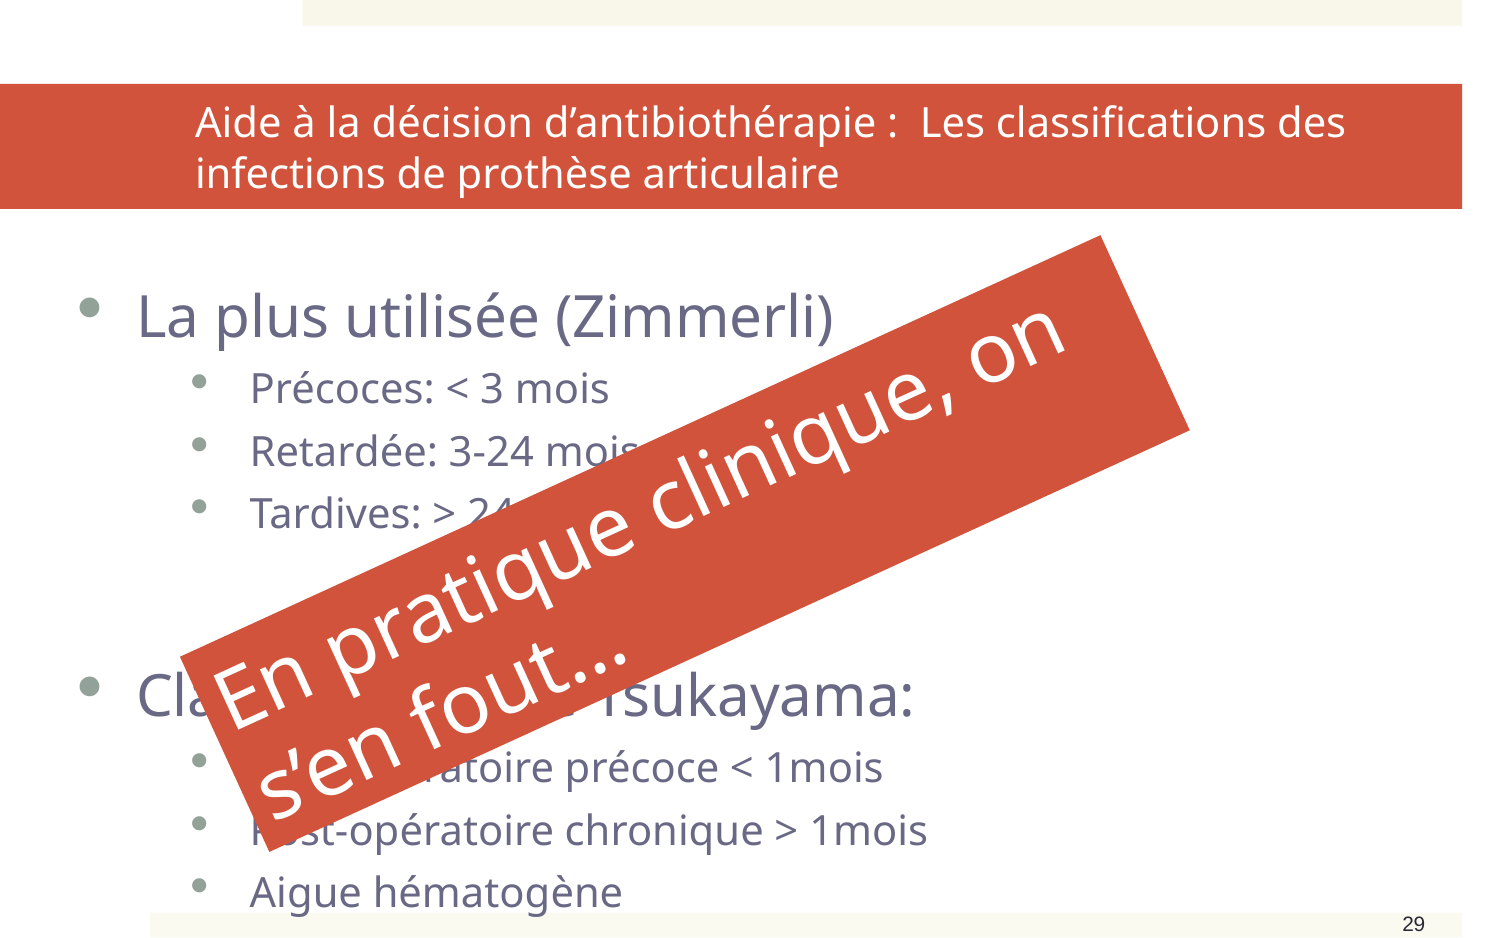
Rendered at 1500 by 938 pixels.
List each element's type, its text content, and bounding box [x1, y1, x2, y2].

list La plus utilisée (Zimmerli) Précoces: < 3 mois Retardée: 3-24 mois Tardives: > 24 mois Classification de Tsukayama: Post-opératoire précoce < 1mois Post-opératoire chronique > 1mois Aigue hématogène [64, 271, 1415, 891]
title Aide à la décision d’antibiothérapie : Les classifications des infections de prothèse articulaire [0, 83, 1463, 209]
text_box En pratique clinique, on s’en fout… [179, 235, 1190, 852]
